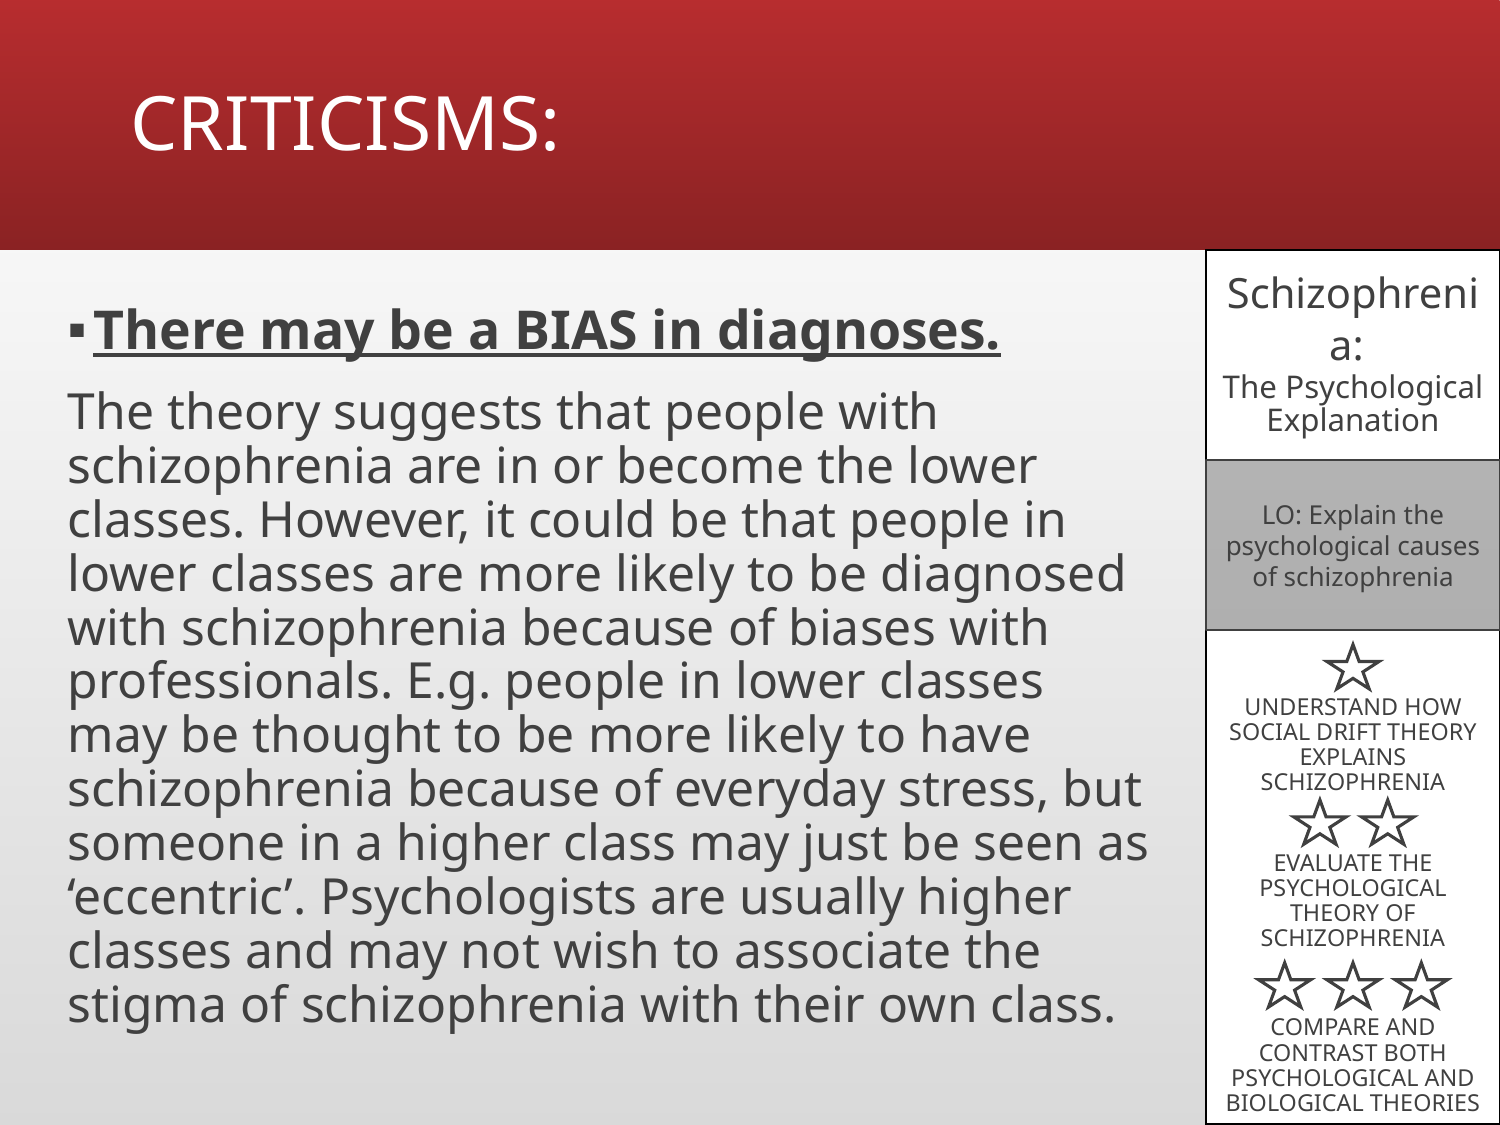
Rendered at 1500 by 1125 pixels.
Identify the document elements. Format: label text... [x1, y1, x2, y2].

title CRITICISMS: [115, 44, 1353, 208]
list There may be a BIAS in diagnoses. The theory suggests that people with schizophrenia are in or become the lower classes. However, it could be that people in lower classes are more likely to be diagnosed with schizophrenia because of biases with professionals. E.g. people in lower classes may be thought to be more likely to have schizophrenia because of everyday stress, but someone in a higher class may just be seen as ‘eccentric’. Psychologists are usually higher classes and may not wish to associate the stigma of schizophrenia with their own class. [52, 295, 1173, 1081]
text_box UNDERSTAND HOW SOCIAL DRIFT THEORY EXPLAINS SCHIZOPHRENIA EVALUATE THE PSYCHOLOGICAL THEORY OF SCHIZOPHRENIA COMPARE AND CONTRAST BOTH PSYCHOLOGICAL AND BIOLOGICAL THEORIES [1205, 629, 1500, 1125]
text_box LO: Explain the psychological causes of schizophrenia [1206, 460, 1500, 630]
text_box Schizophrenia: The Psychological Explanation [1205, 249, 1500, 461]
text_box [1258, 644, 1448, 1008]
